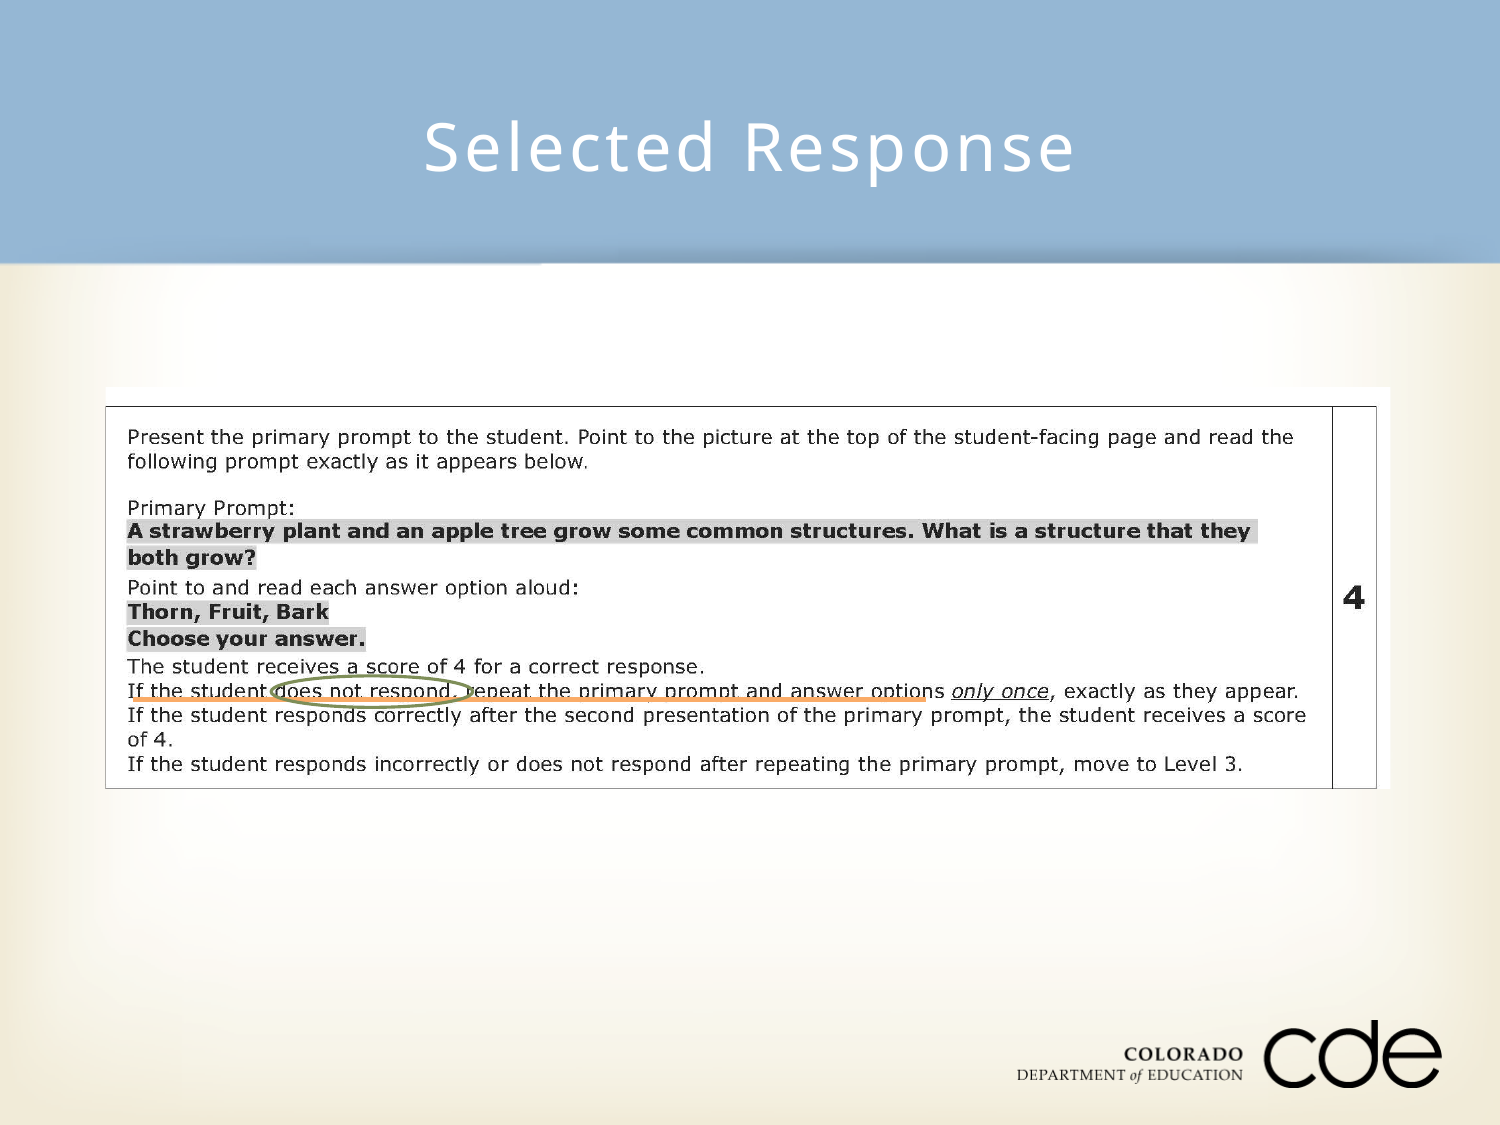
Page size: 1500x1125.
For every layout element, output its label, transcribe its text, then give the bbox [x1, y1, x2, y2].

title Selected Response [62, 58, 1438, 232]
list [105, 387, 1391, 789]
picture [0, 0, 1500, 1125]
